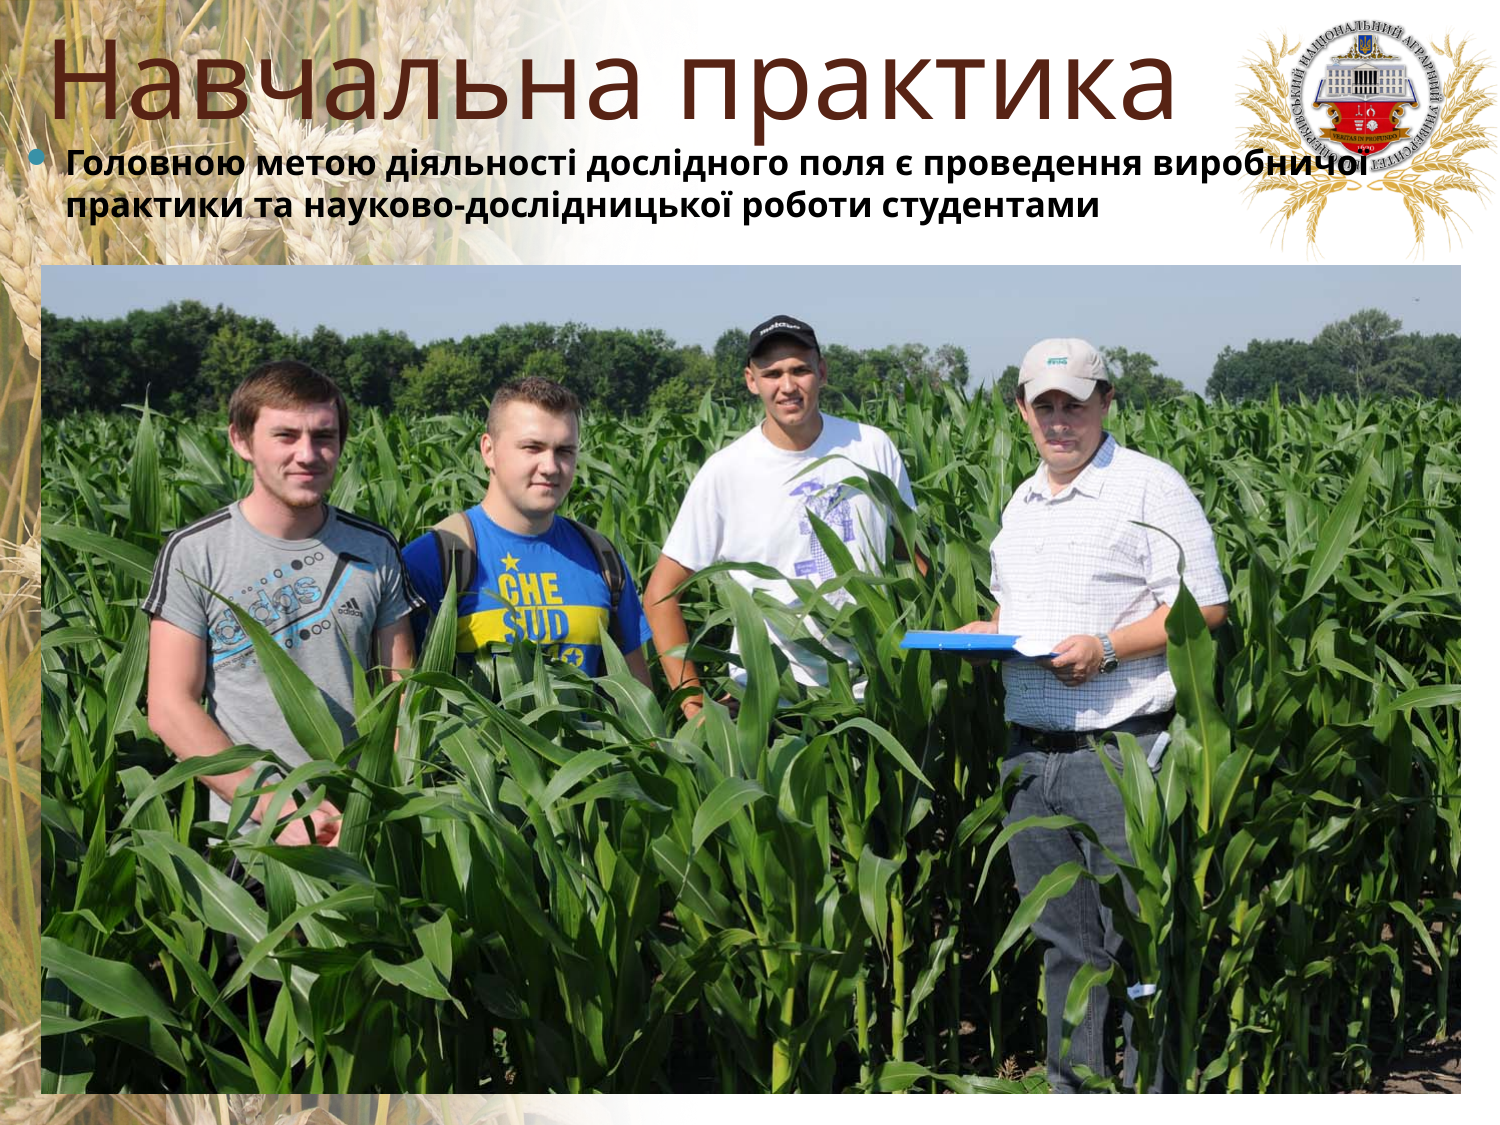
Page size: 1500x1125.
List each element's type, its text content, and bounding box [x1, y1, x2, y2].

title Навчальна практика [701, 0, 1230, 132]
picture [0, 0, 1500, 1125]
list Головною метою діяльності дослідного поля є проведення виробничої практики та науково-дослідницької роботи студентами [705, 132, 1227, 256]
